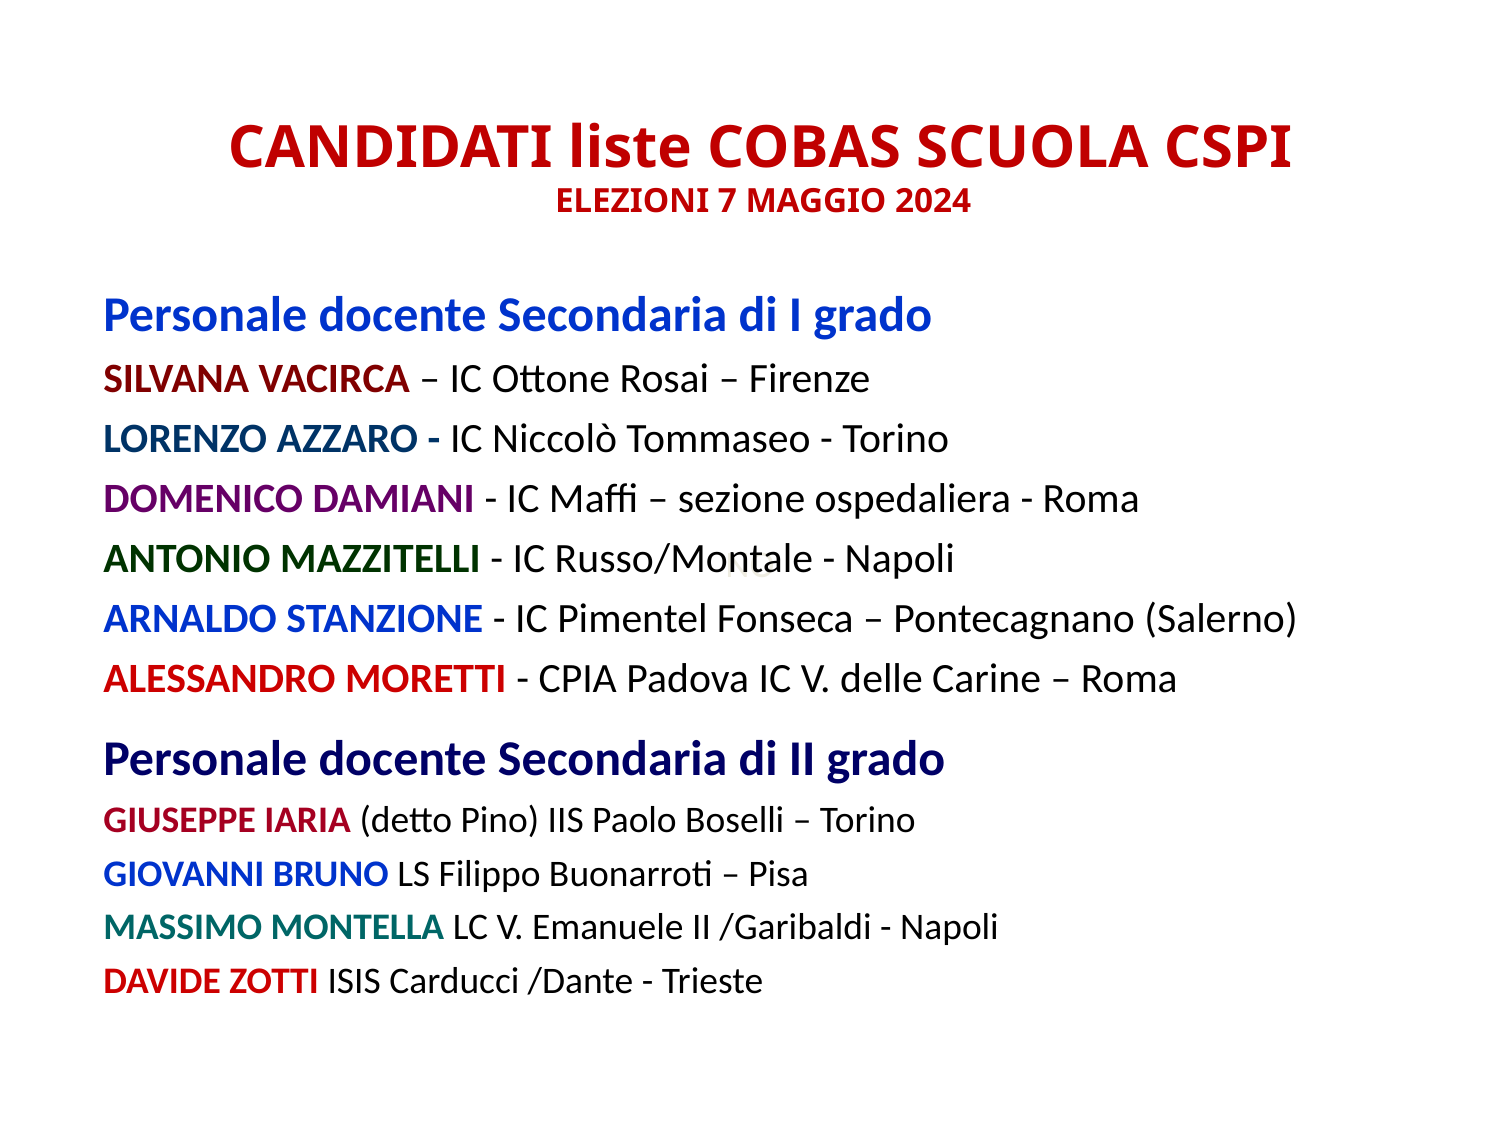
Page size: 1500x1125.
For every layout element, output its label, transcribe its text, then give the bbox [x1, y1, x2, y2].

text_box CANDIDATI liste COBAS SCUOLA CSPI ELEZIONI 7 MAGGIO 2024 Personale docente Secondaria di I grado SILVANA VACIRCA – IC Ottone Rosai – Firenze LORENZO AZZARO - IC Niccolò Tommaseo - Torino DOMENICO DAMIANI - IC Maffi – sezione ospedaliera - Roma ANTONIO MAZZITELLI - IC Russo/Montale - Napoli ARNALDO STANZIONE - IC Pimentel Fonseca – Pontecagnano (Salerno) ALESSANDRO MORETTI - CPIA Padova IC V. delle Carine – Roma Personale docente Secondaria di II grado GIUSEPPE IARIA (detto Pino) IIS Paolo Boselli – Torino GIOVANNI BRUNO LS Filippo Buonarroti – Pisa MASSIMO MONTELLA LC V. Emanuele II /Garibaldi - Napoli DAVIDE ZOTTI ISIS Carducci /Dante - Trieste [88, 101, 1447, 1059]
